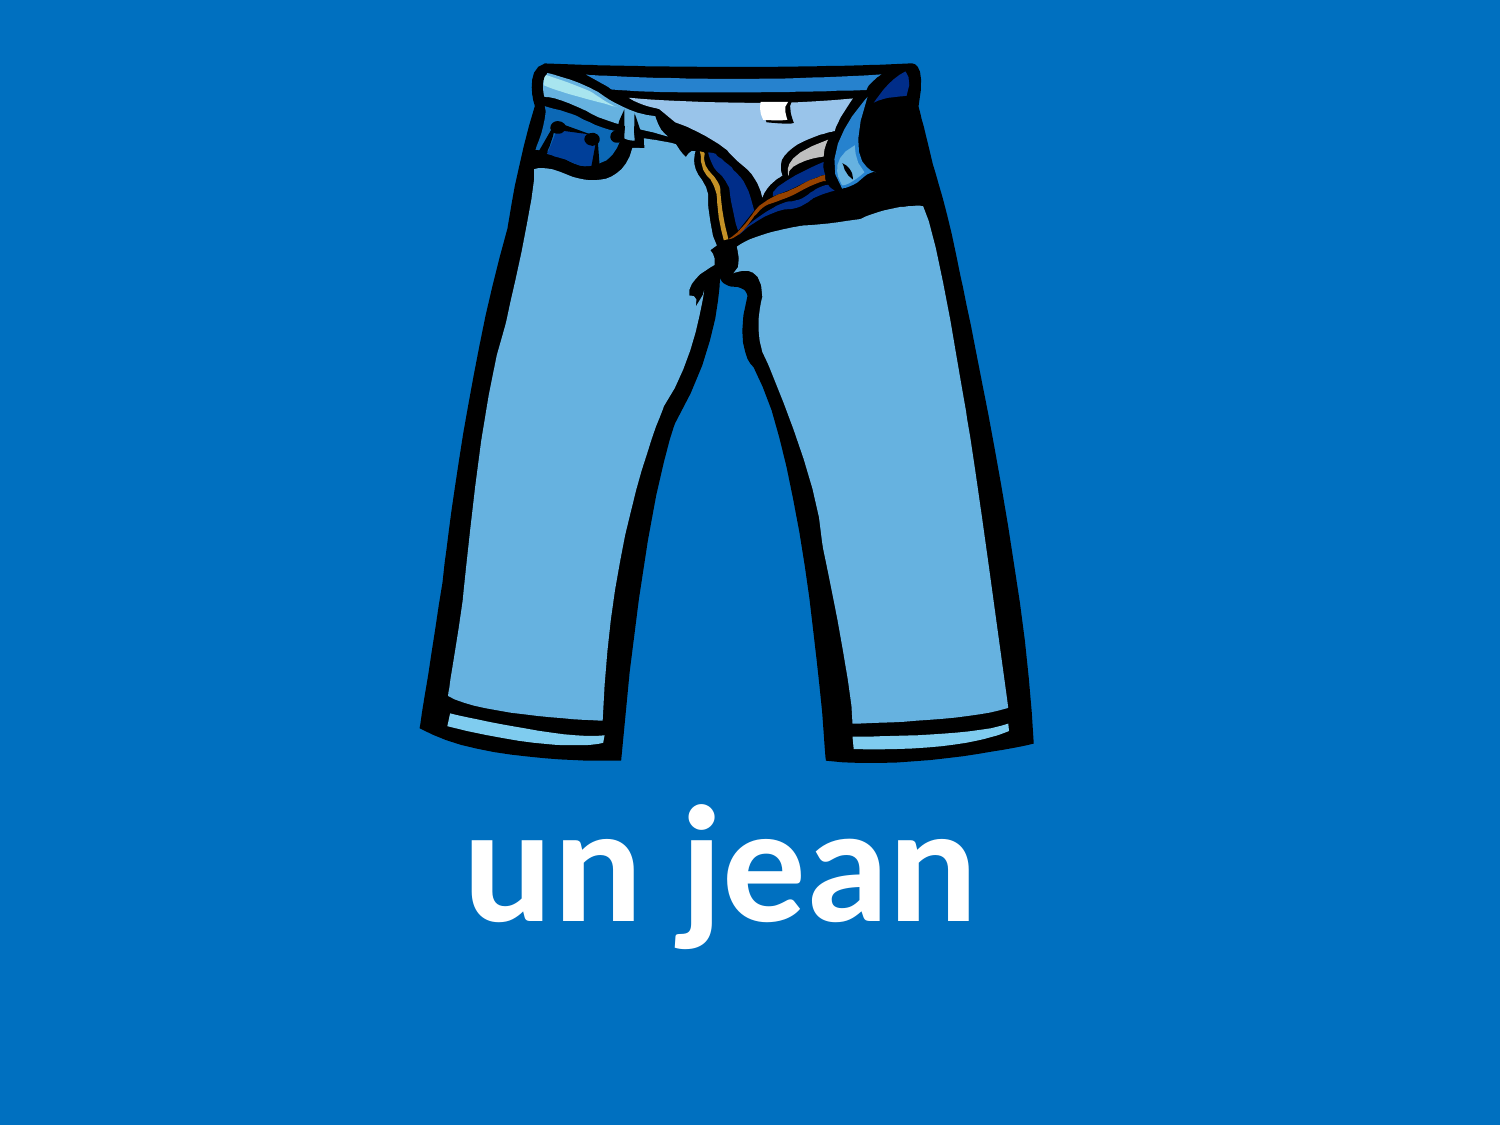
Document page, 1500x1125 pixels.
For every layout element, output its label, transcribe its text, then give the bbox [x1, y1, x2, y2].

picture [419, 58, 1034, 772]
text_box un jean [306, 747, 1137, 963]
